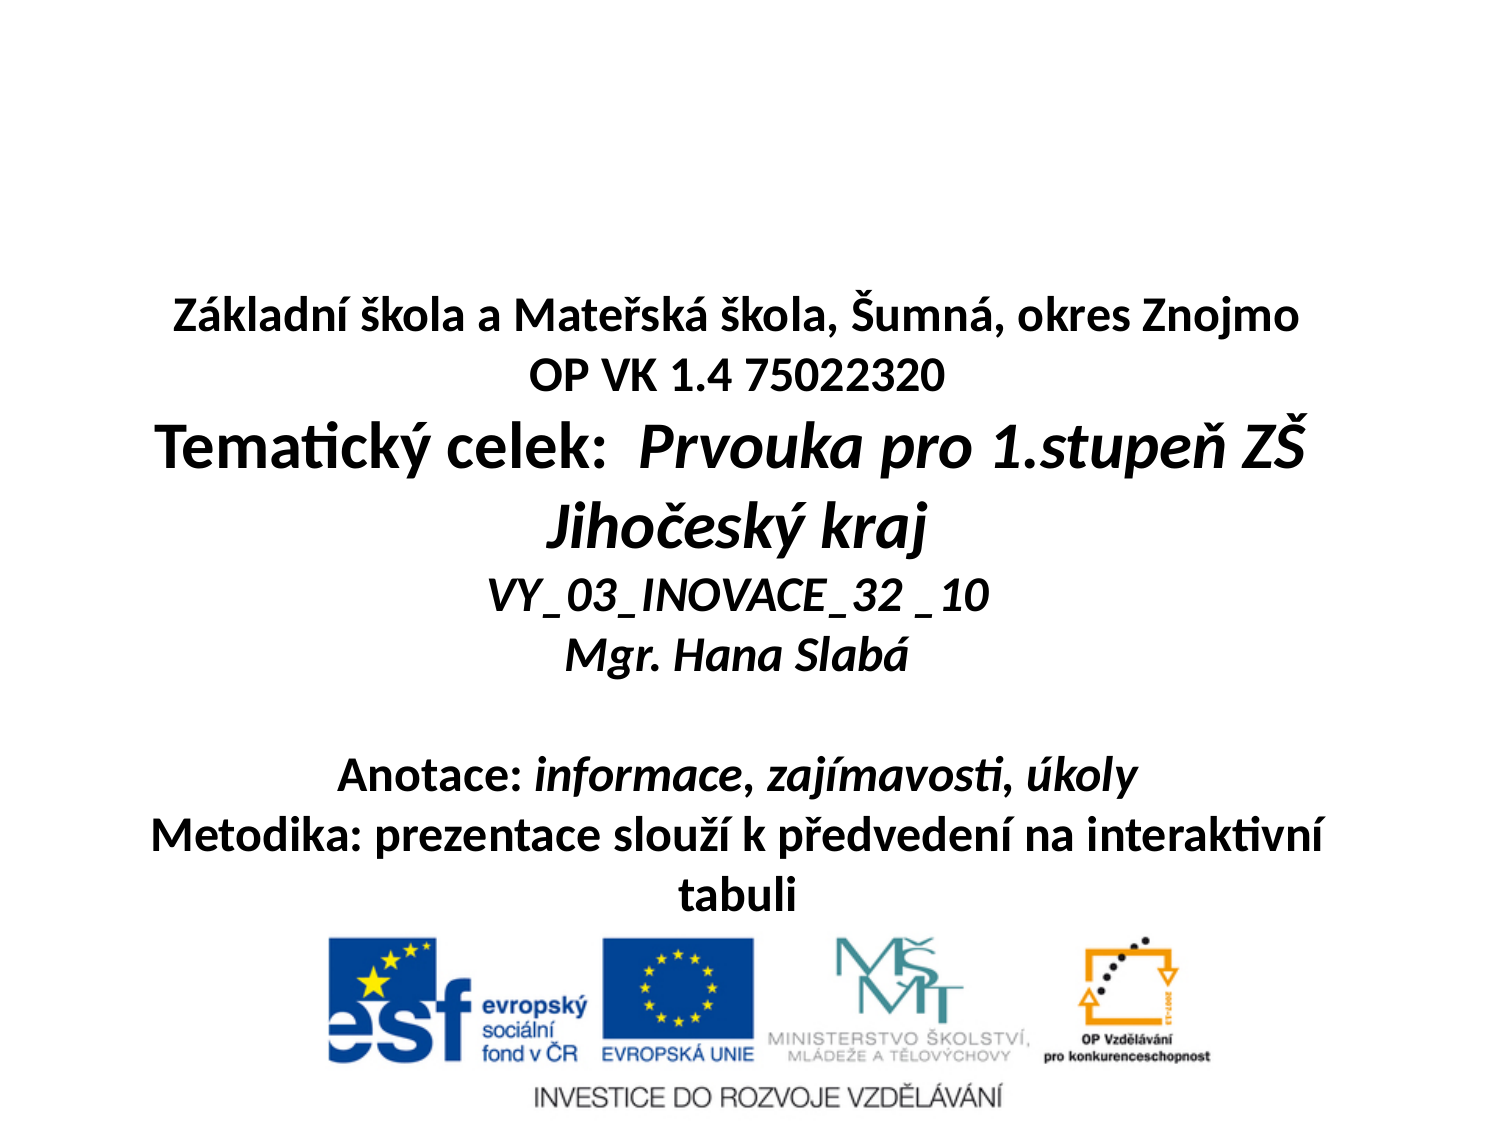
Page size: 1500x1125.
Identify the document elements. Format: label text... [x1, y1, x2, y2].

picture [300, 919, 1239, 1125]
title Základní škola a Mateřská škola, Šumná, okres Znojmo OP VK 1.4 75022320 Tematický celek: Prvouka pro 1.stupeň ZŠ Jihočeský kraj VY_03_INOVACE_32 _10 Mgr. Hana Slabá Anotace: informace, zajímavosti, úkoly Metodika: prezentace slouží k předvedení na interaktivní tabuli [100, 78, 1376, 1125]
